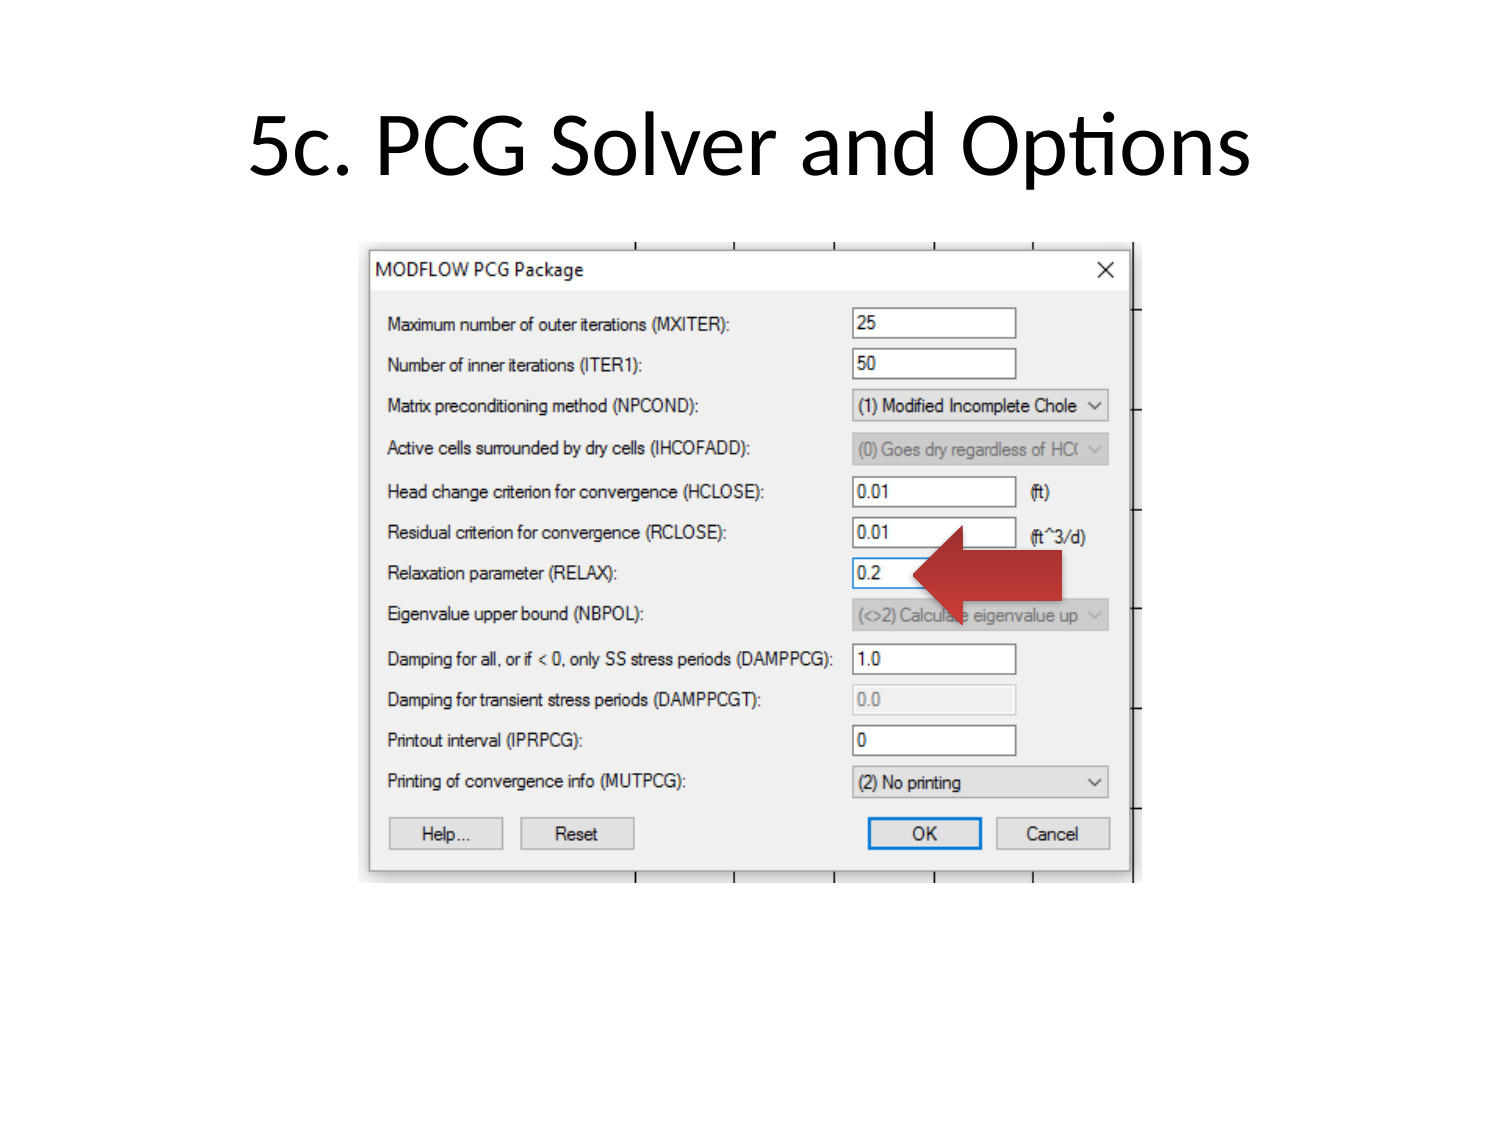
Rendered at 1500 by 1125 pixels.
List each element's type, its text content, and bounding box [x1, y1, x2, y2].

picture [358, 241, 1142, 884]
title 5c. PCG Solver and Options [75, 45, 1425, 233]
